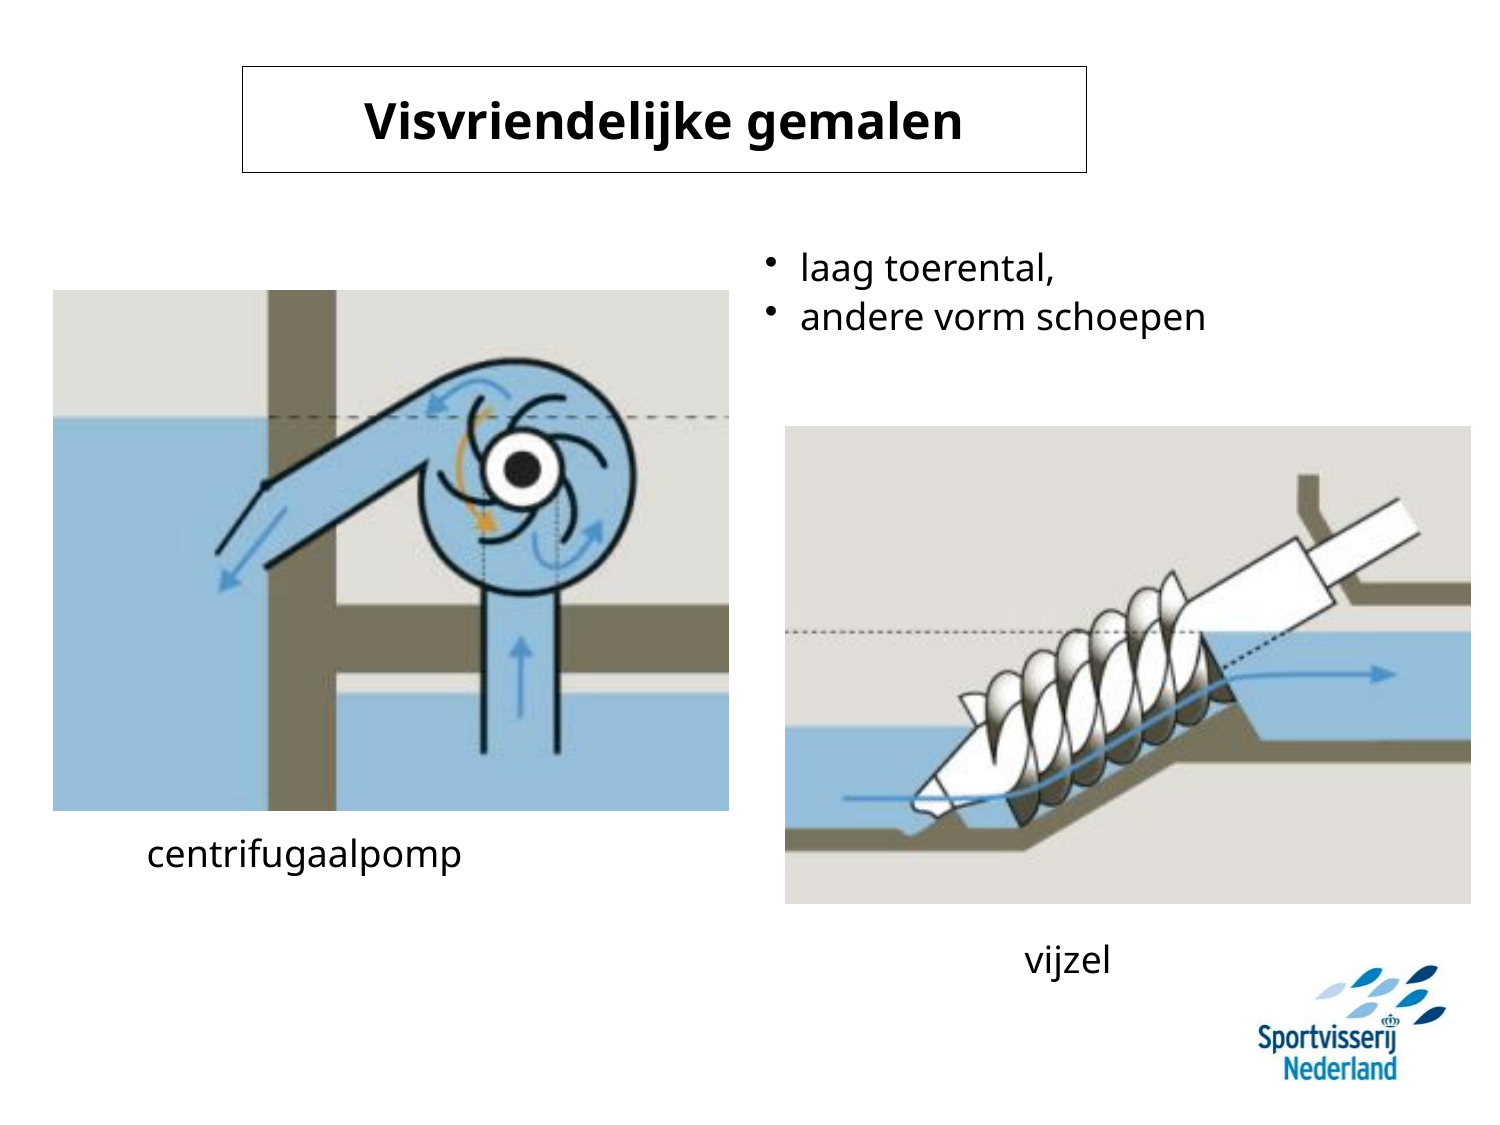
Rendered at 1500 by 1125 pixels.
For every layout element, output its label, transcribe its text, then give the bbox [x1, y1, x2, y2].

title Visvriendelijke gemalen [242, 66, 1087, 173]
text_box centrifugaalpomp [131, 822, 478, 882]
text_box laag toerental, andere vorm schoepen [749, 231, 1500, 346]
picture [52, 290, 729, 811]
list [785, 425, 1471, 904]
picture [1257, 964, 1447, 1081]
text_box vijzel [1009, 928, 1164, 989]
